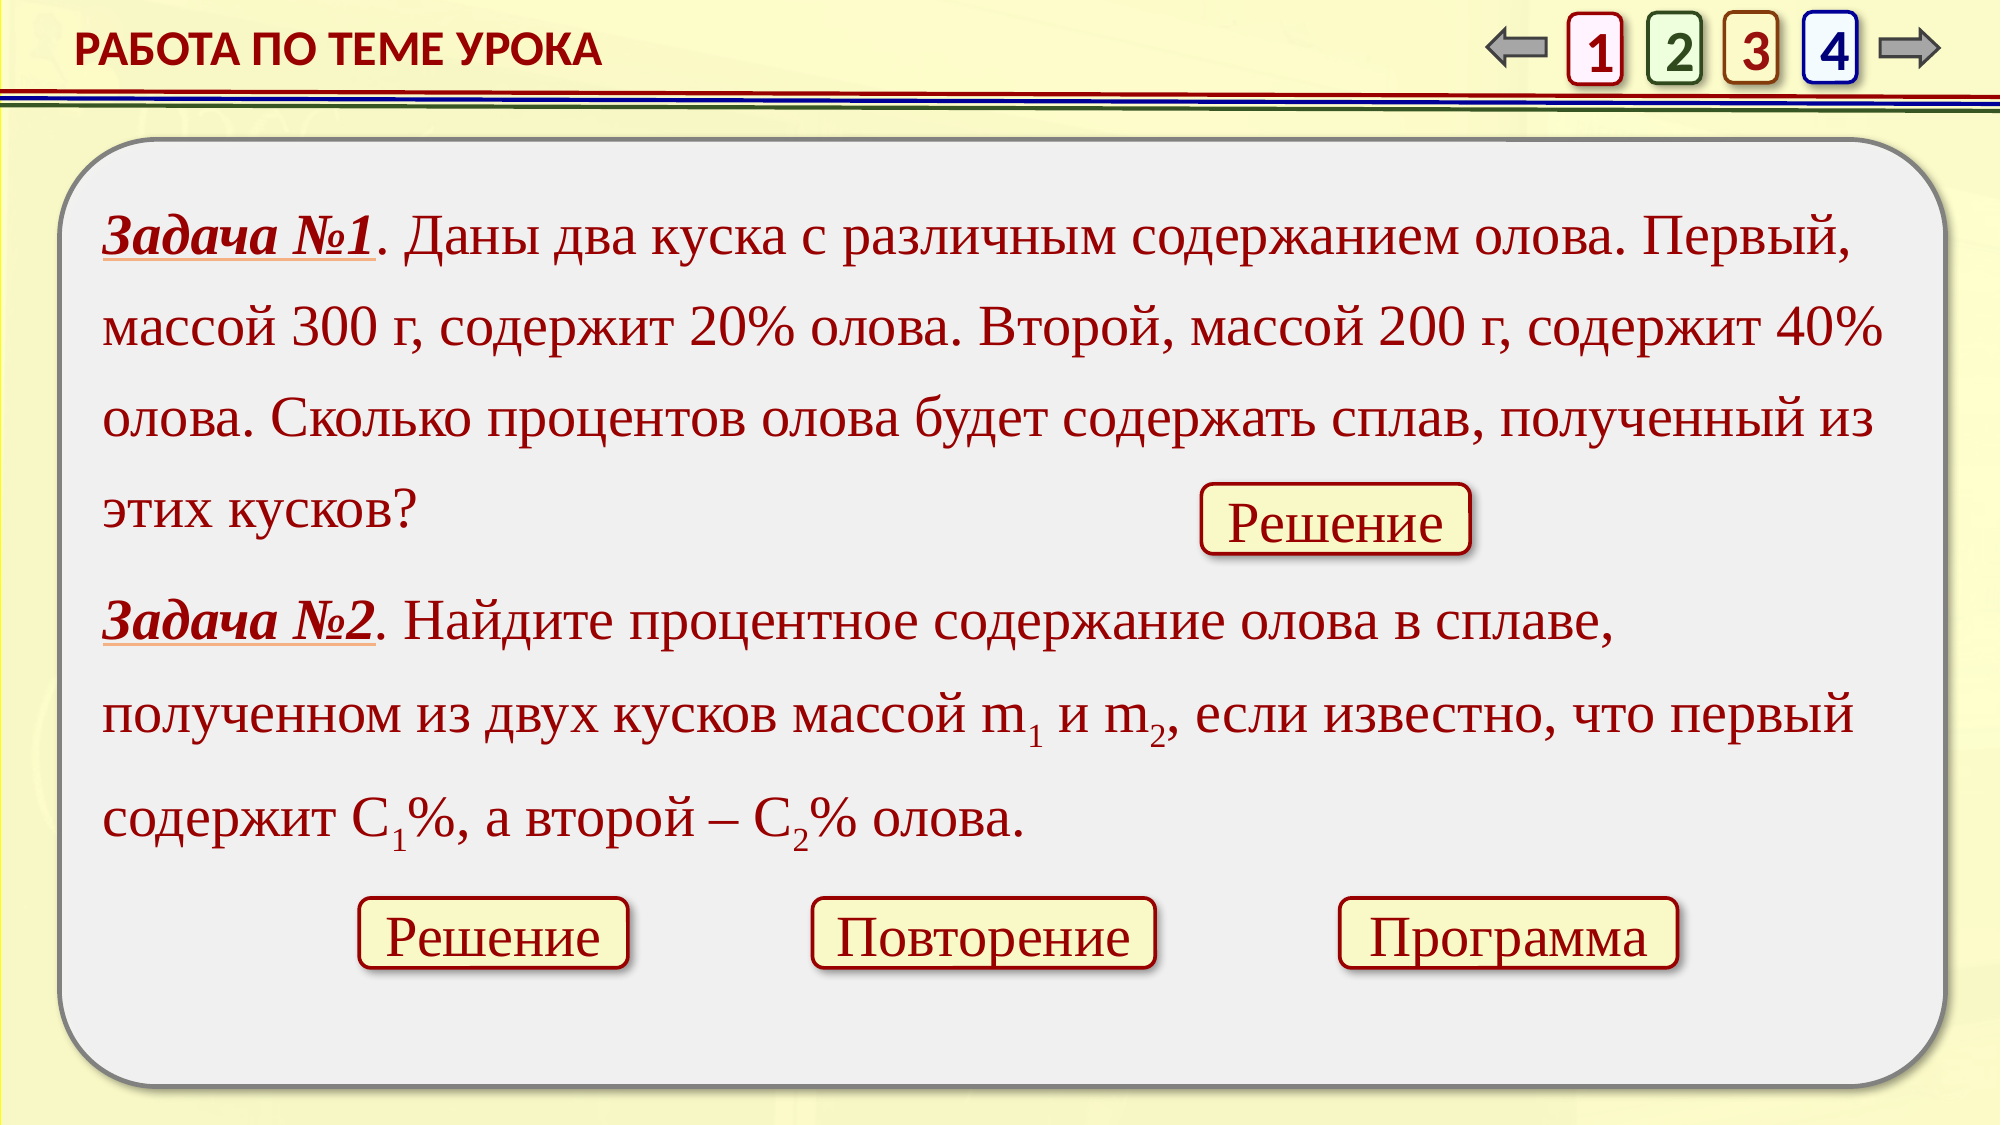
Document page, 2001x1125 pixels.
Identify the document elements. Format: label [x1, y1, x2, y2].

picture [0, 111, 2000, 1125]
text_box [0, 91, 2000, 111]
picture [0, 0, 2000, 91]
